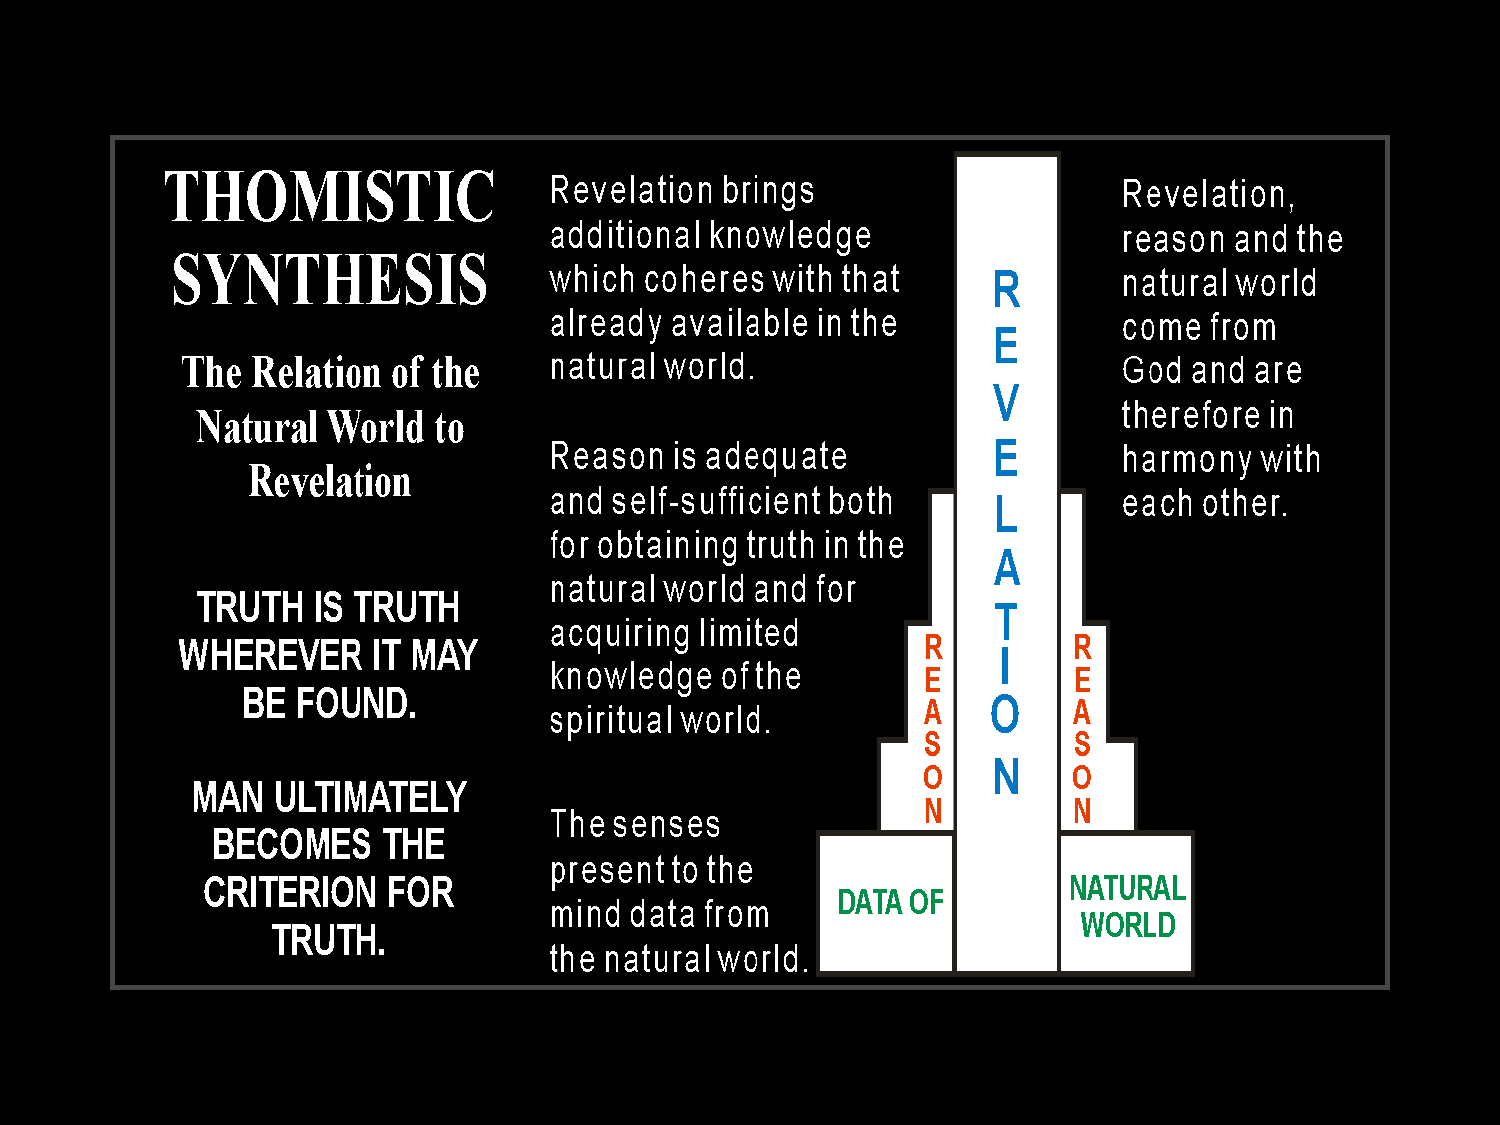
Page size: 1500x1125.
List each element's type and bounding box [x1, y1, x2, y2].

picture [162, 150, 1351, 984]
